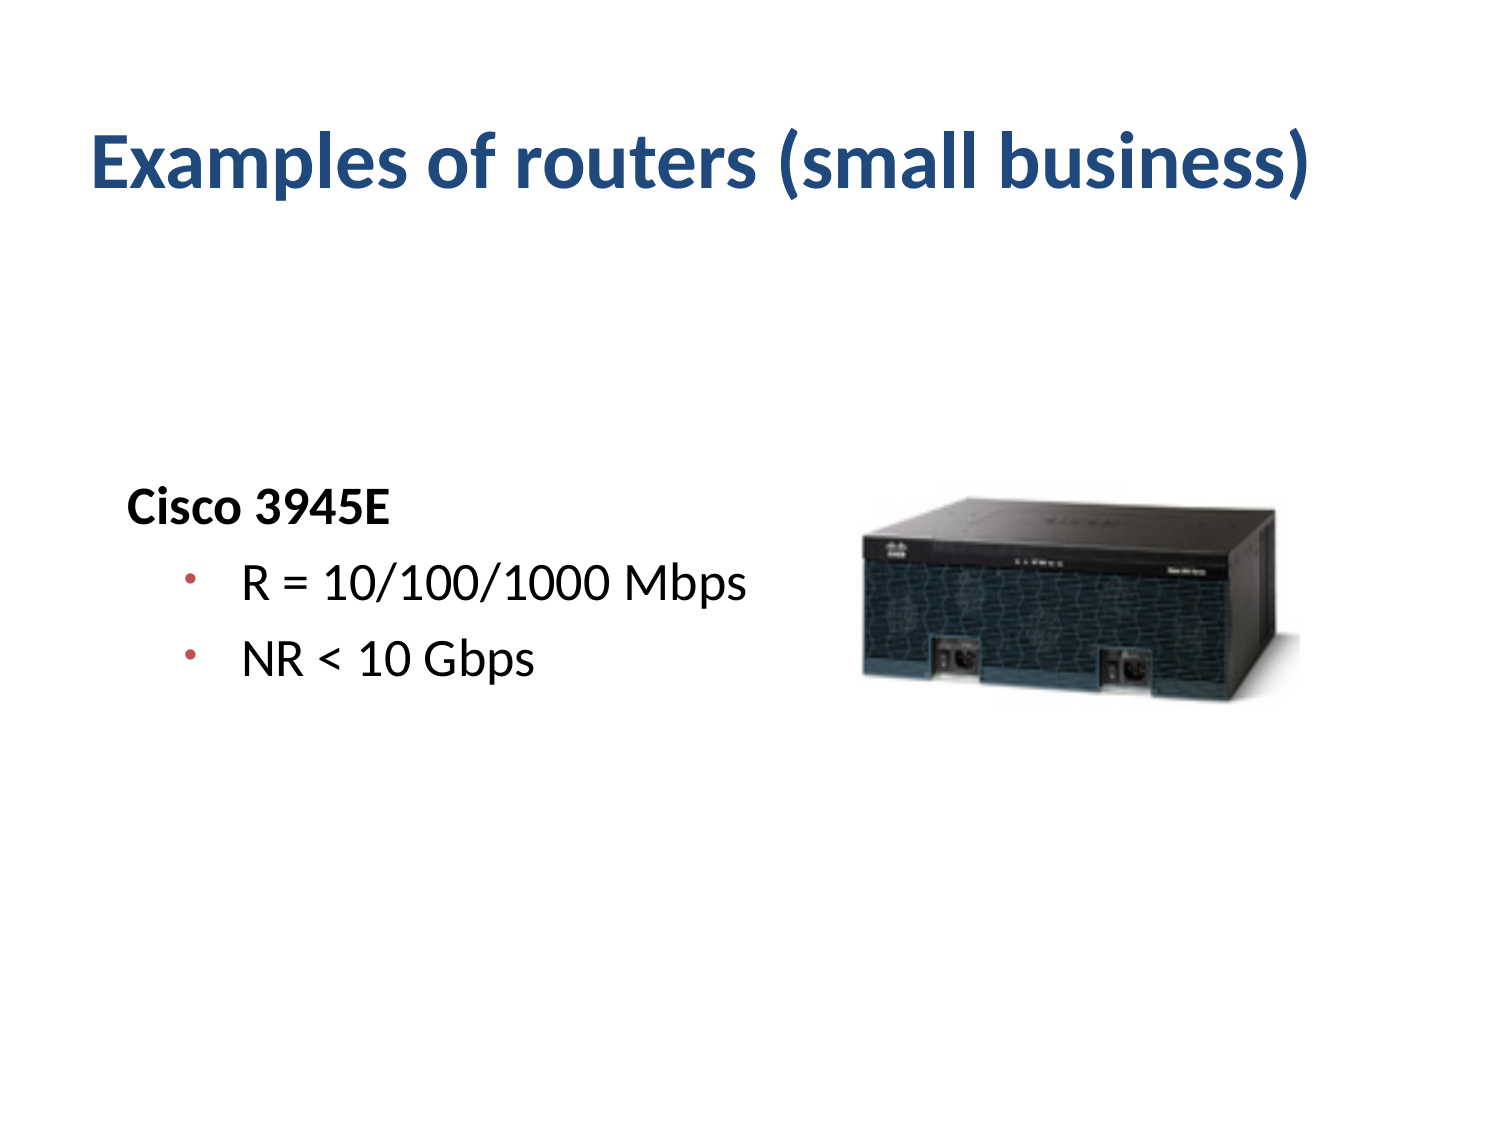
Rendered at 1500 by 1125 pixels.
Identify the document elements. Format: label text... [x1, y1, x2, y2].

list Cisco 3945E R = 10/100/1000 Mbps NR < 10 Gbps [112, 462, 813, 713]
title Examples of routers (small business) [75, 20, 1425, 213]
picture [856, 437, 1301, 751]
